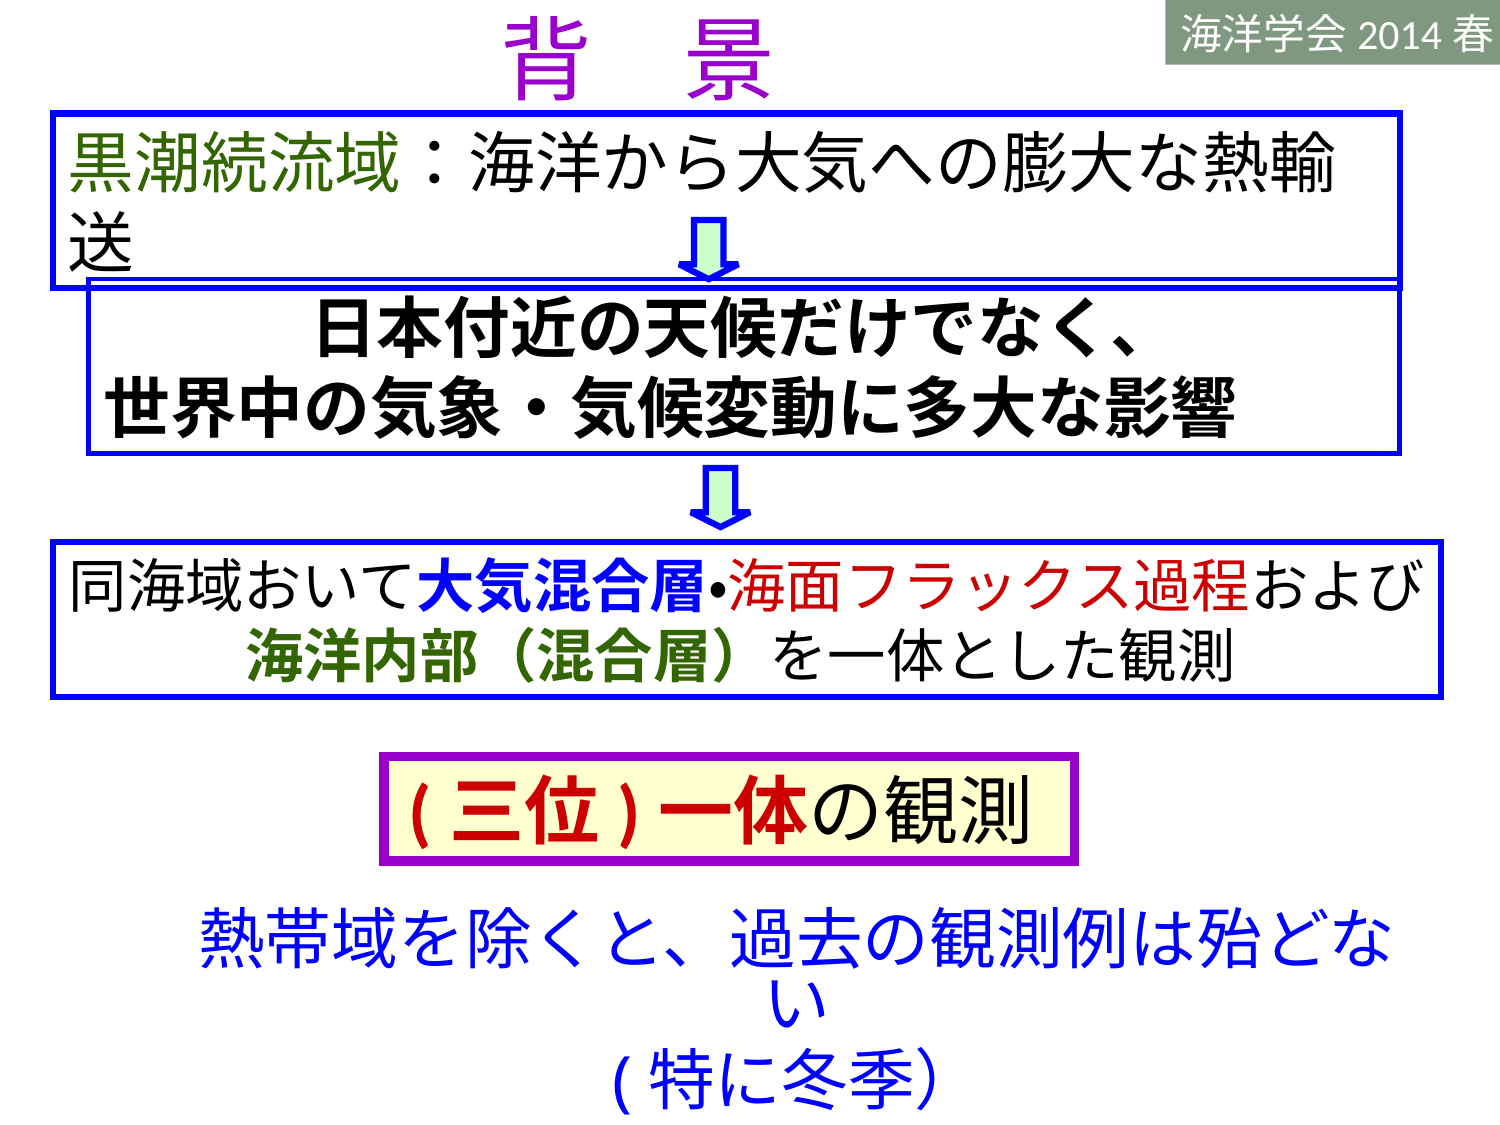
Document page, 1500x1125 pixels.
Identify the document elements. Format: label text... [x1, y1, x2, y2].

text_box [690, 467, 751, 528]
text_box [679, 220, 739, 280]
text_box 日本付近の天候だけでなく、 世界中の気象・気候変動に多大な影響 [88, 278, 1400, 454]
text_box 同海域おいて大気混合層・海面フラックス過程および 海洋内部（混合層）を一体とした観測 [53, 542, 1441, 697]
text_box 熱帯域を除くと、過去の観測例は殆どない (特に冬季） [171, 904, 1424, 1094]
text_box 黒潮続流域：海洋から大気への膨大な熱輸送 [53, 113, 1400, 289]
text_box 海洋学会2014春 [1165, 0, 1500, 65]
text_box (三位)一体の観測 [383, 756, 1075, 862]
text_box 背 景 [478, 0, 798, 113]
